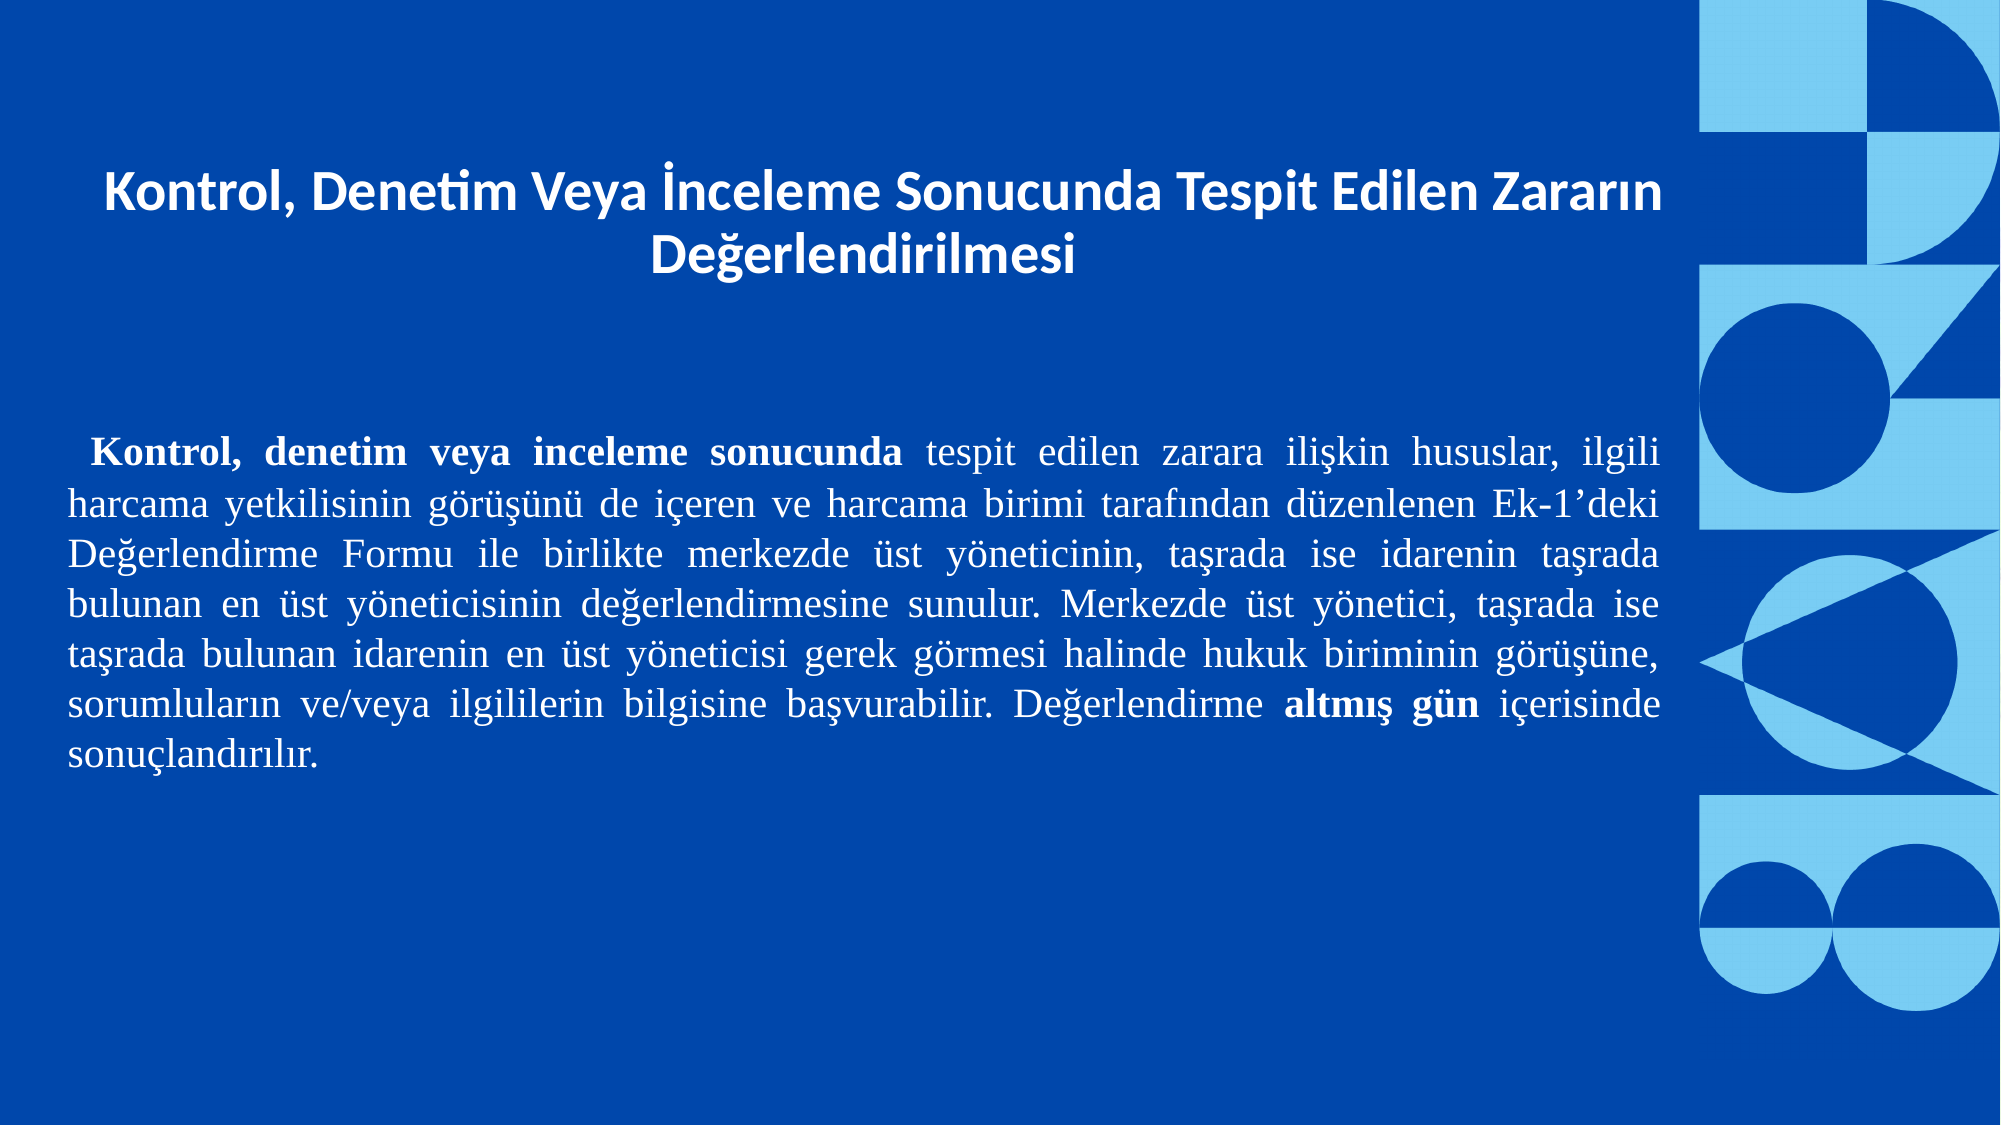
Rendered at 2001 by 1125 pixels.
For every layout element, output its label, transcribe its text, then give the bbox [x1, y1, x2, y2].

text_box Kontrol, denetim veya inceleme sonucunda tespit edilen zarara ilişkin hususlar, ilgili harcama yetkilisinin görüşünü de içeren ve harcama birimi tarafından düzenlenen Ek-1’deki Değerlendirme Formu ile birlikte merkezde üst yöneticinin, taşrada ise idarenin taşrada bulunan en üst yöneticisinin değerlendirmesine sunulur. Merkezde üst yönetici, taşrada ise taşrada bulunan idarenin en üst yöneticisi gerek görmesi halinde hukuk biriminin görüşüne, sorumluların ve/veya ilgililerin bilgisine başvurabilir. Değerlendirme altmış gün içerisinde sonuçlandırılır. [53, 338, 1676, 783]
picture [1699, 0, 2001, 1125]
text_box Kontrol, Denetim Veya İnceleme Sonucunda Tespit Edilen Zararın Değerlendirilmesi [41, 143, 1687, 303]
